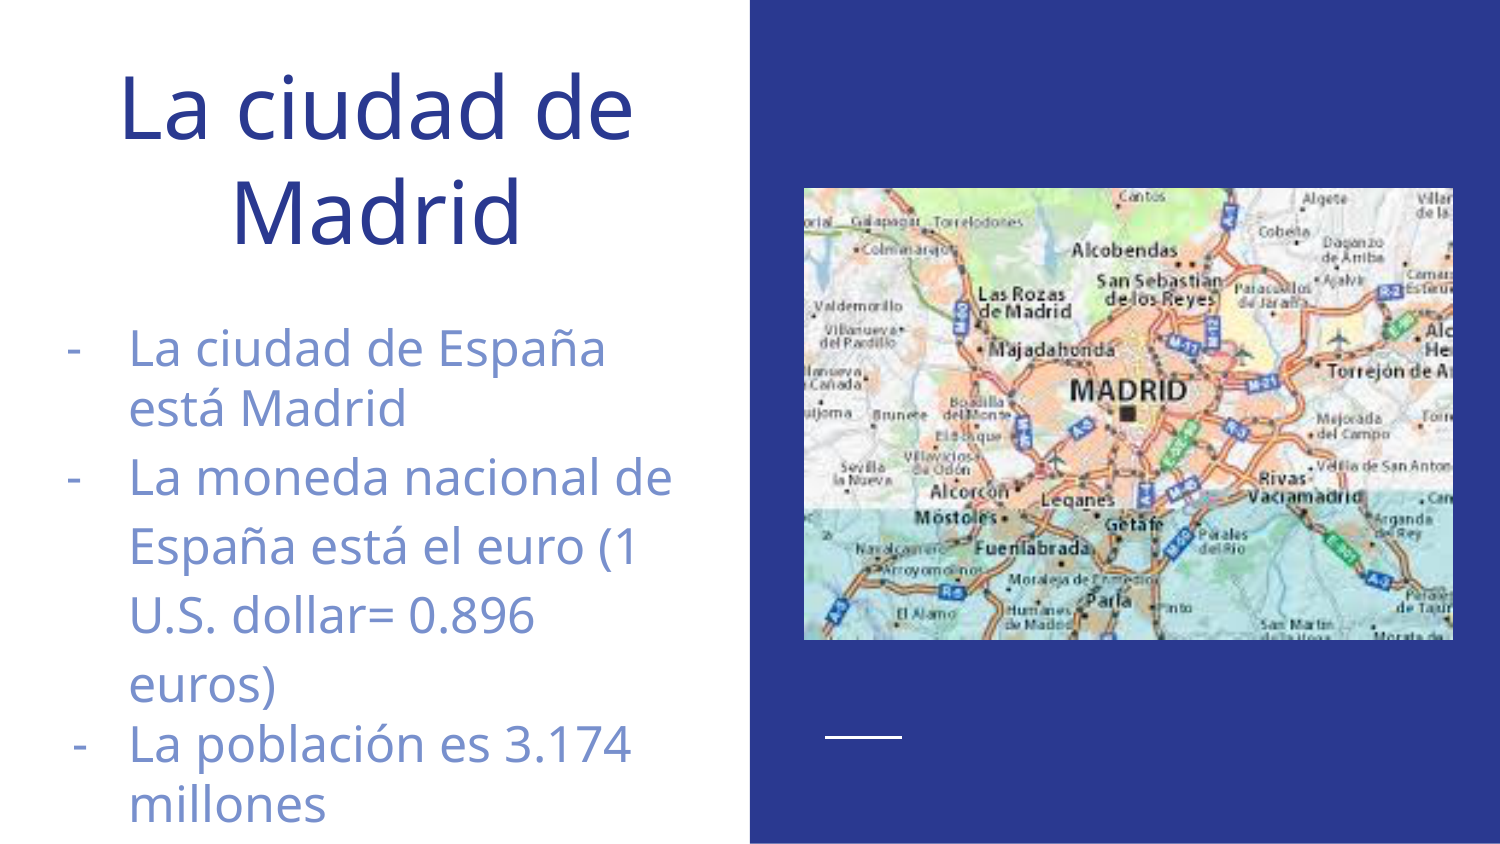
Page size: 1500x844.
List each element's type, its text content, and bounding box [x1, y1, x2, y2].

subtitle La ciudad de España está Madrid La moneda nacional de España está el euro (1 U.S. dollar= 0.896 euros) La población es 3.174 millones [38, 301, 703, 624]
title La ciudad de Madrid [45, 165, 709, 422]
picture [803, 188, 1453, 640]
